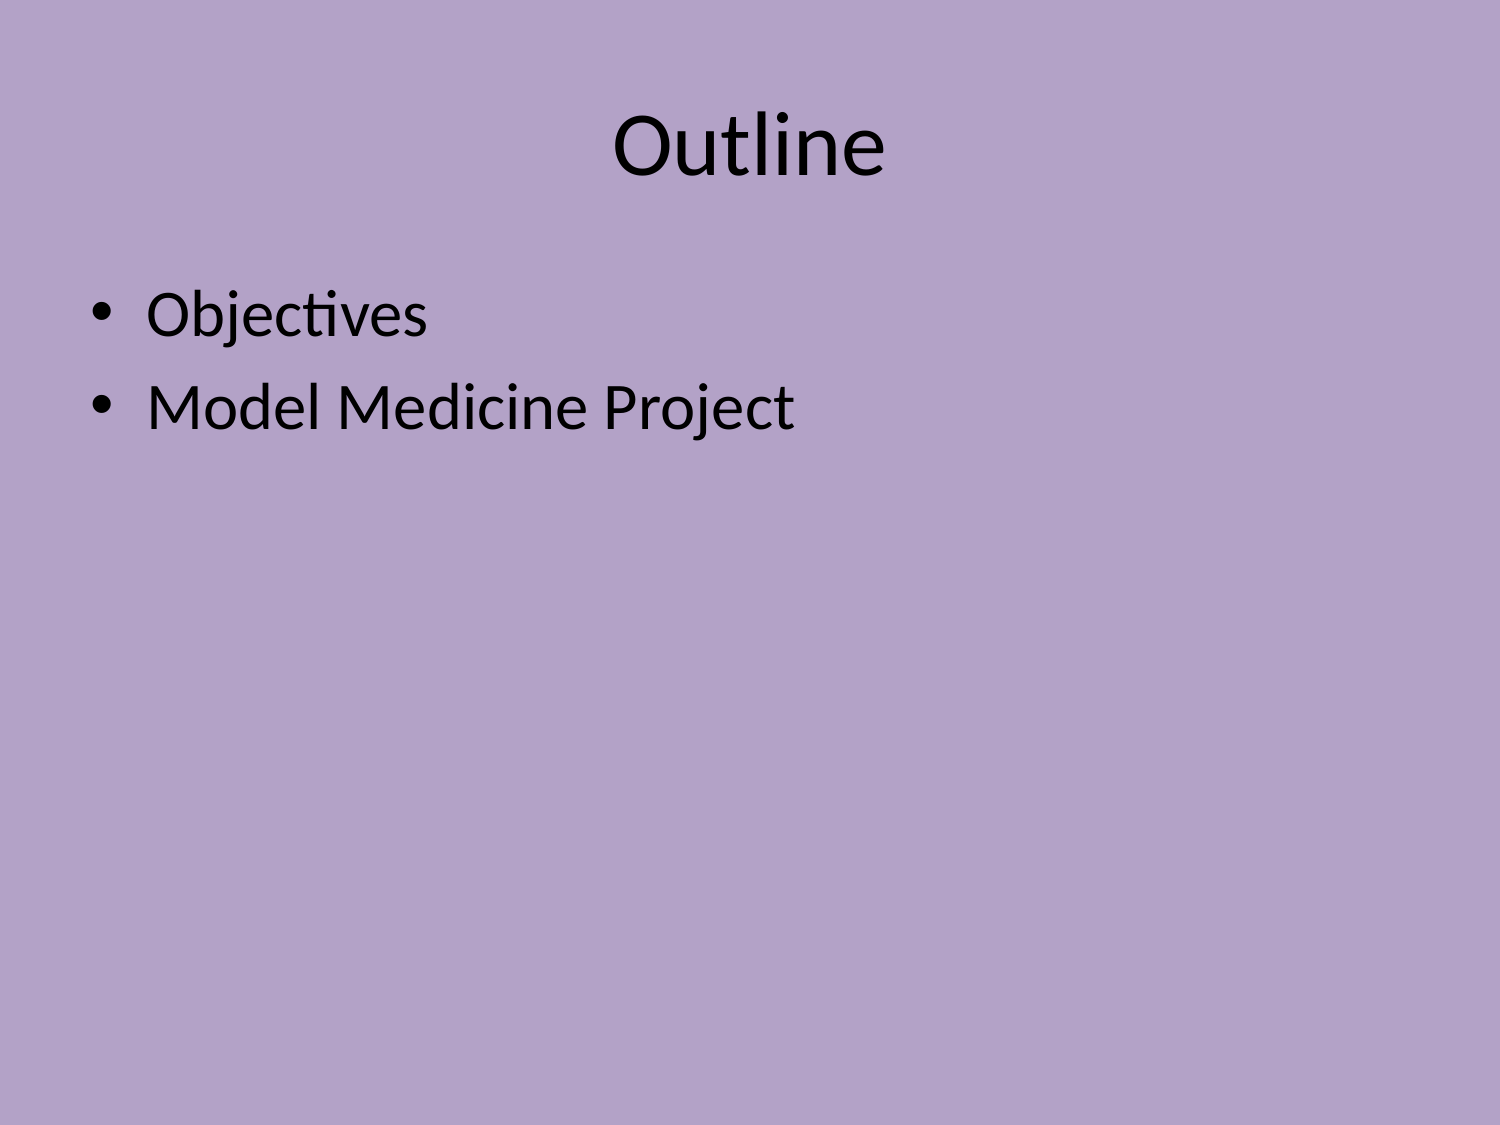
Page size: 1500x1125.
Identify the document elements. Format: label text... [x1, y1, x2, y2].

list Objectives Model Medicine Project [75, 262, 1425, 1005]
title Outline [75, 45, 1425, 233]
